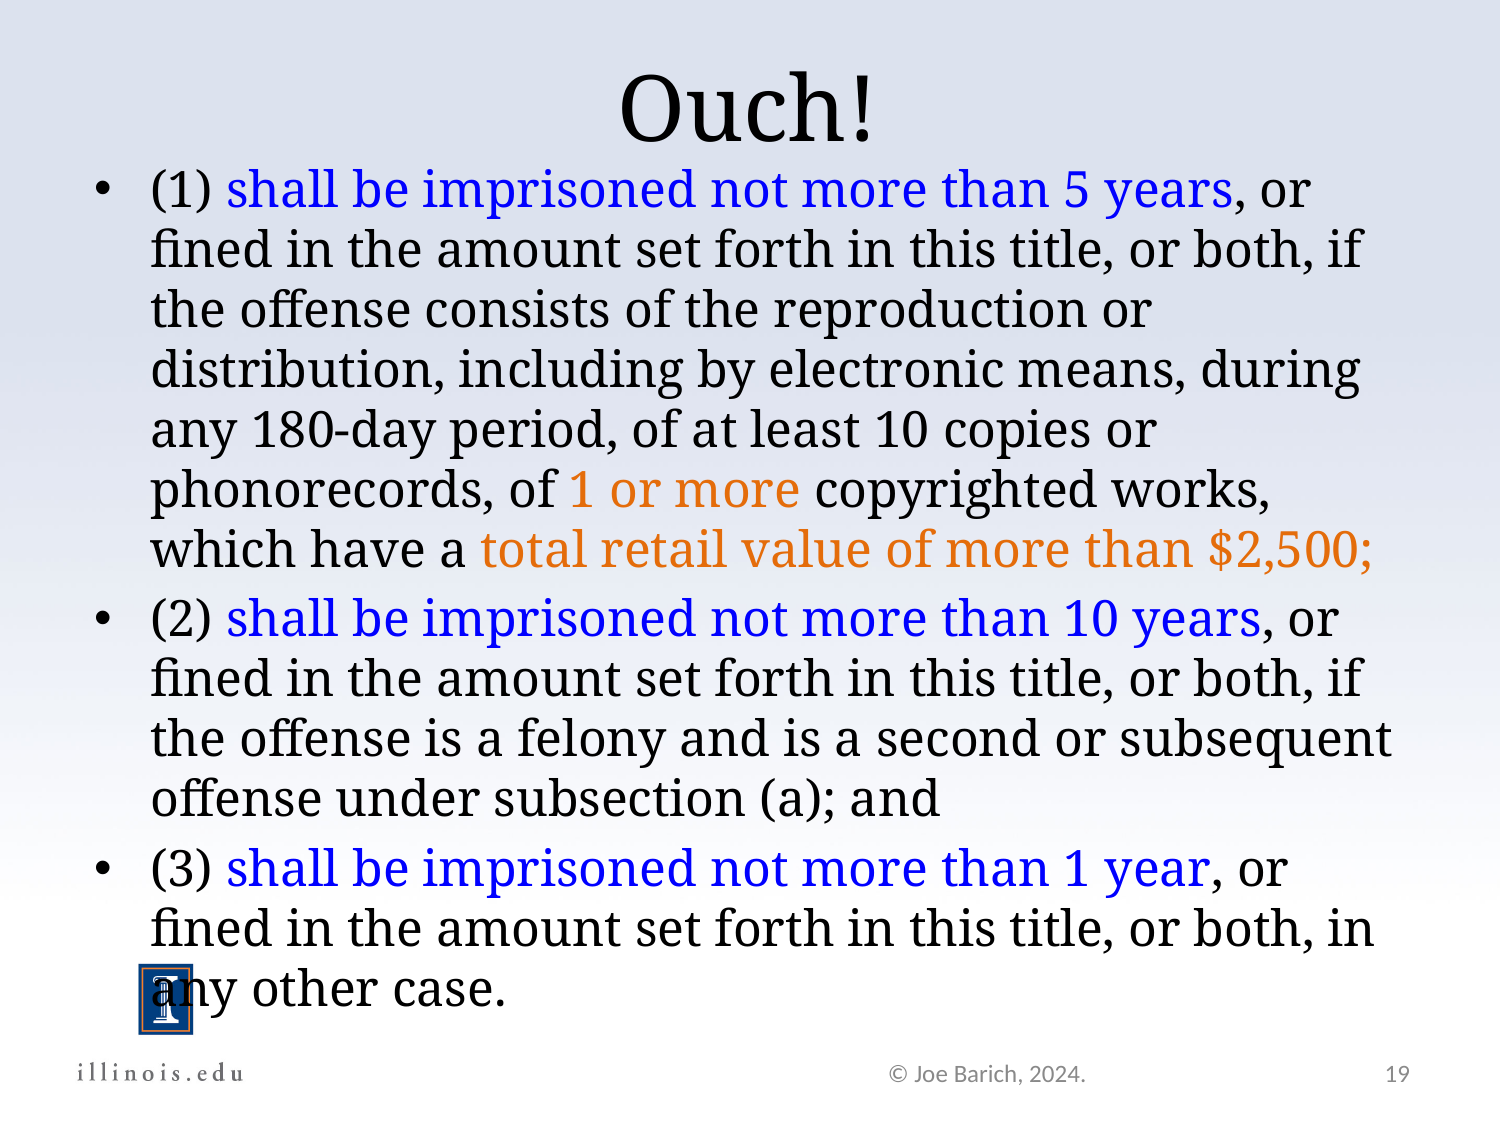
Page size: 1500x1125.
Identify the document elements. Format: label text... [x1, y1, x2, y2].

title Ouch! [72, 33, 1424, 176]
picture [0, 0, 1500, 1125]
footer © Joe Barich, 2024. [750, 1042, 1225, 1103]
slide_number 19 [1250, 1042, 1425, 1103]
list (1) shall be imprisoned not more than 5 years, or fined in the amount set forth in this title, or both, if the offense consists of the reproduction or distribution, including by electronic means, during any 180-day period, of at least 10 copies or phonorecords, of 1 or more copyrighted works, which have a total retail value of more than $2,500; (2) shall be imprisoned not more than 10 years, or fined in the amount set forth in this title, or both, if the offense is a felony and is a second or subsequent offense under subsection (a); and (3) shall be imprisoned not more than 1 year, or fined in the amount set forth in this title, or both, in any other case. [78, 149, 1430, 838]
